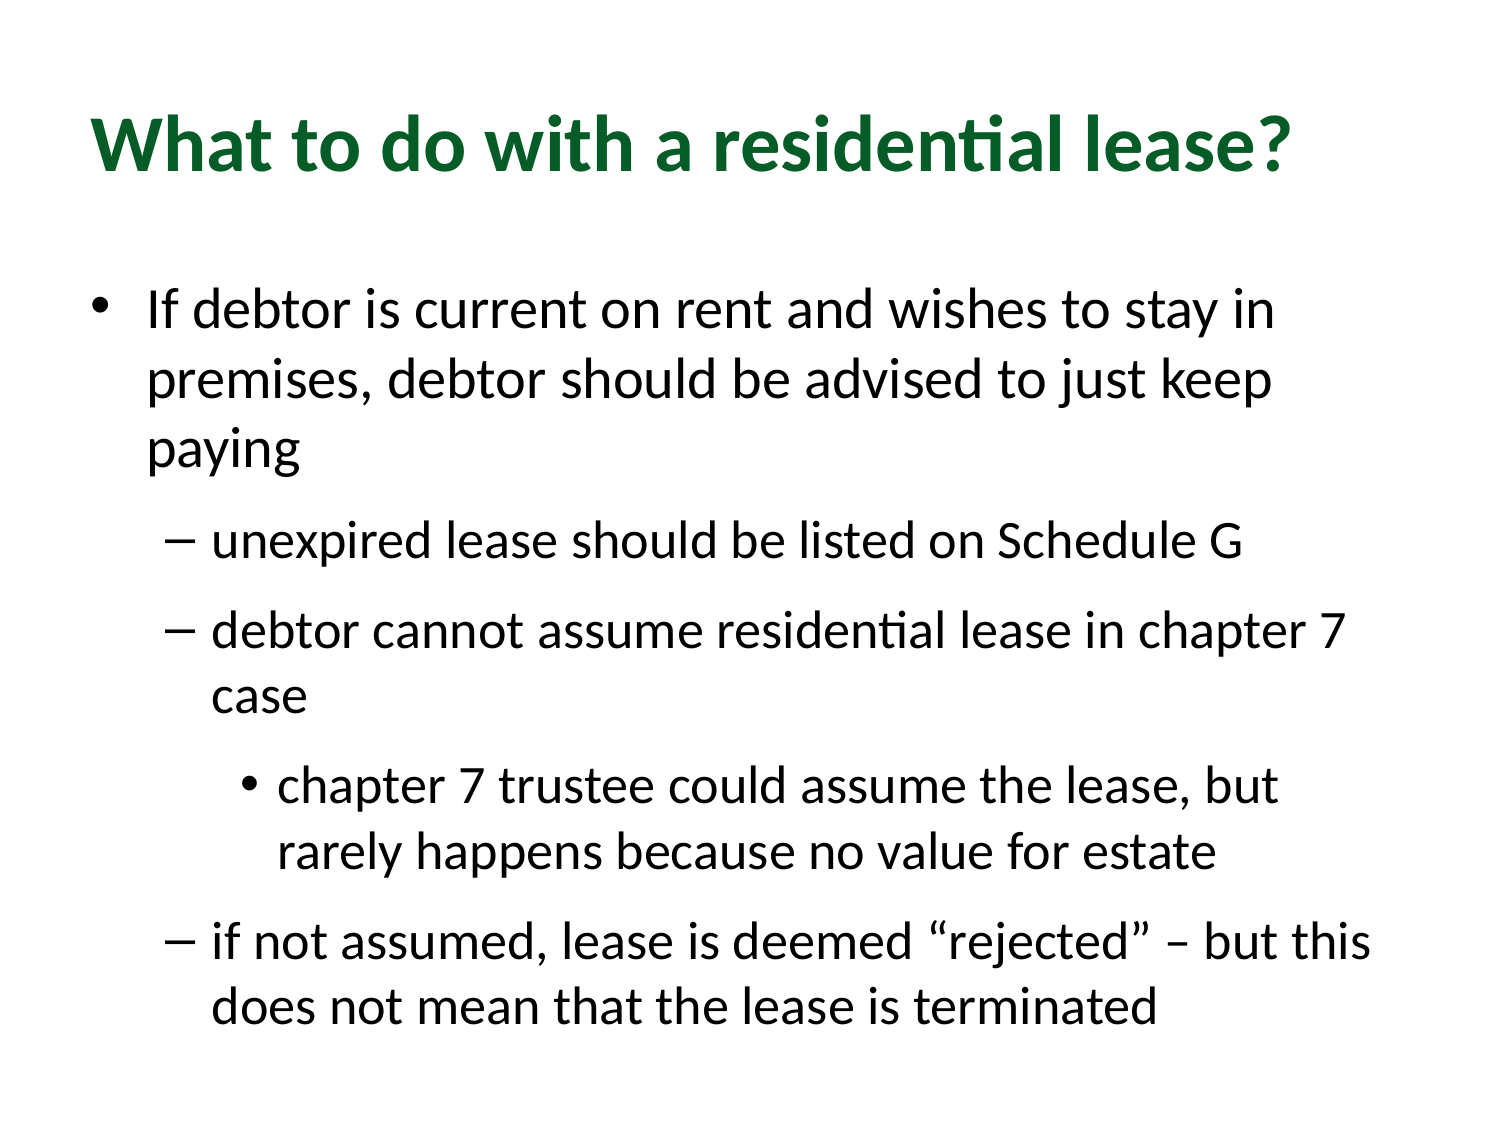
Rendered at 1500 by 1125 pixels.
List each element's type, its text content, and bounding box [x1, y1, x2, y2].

list If debtor is current on rent and wishes to stay in premises, debtor should be advised to just keep paying unexpired lease should be listed on Schedule G debtor cannot assume residential lease in chapter 7 case chapter 7 trustee could assume the lease, but rarely happens because no value for estate if not assumed, lease is deemed “rejected” – but this does not mean that the lease is terminated [75, 262, 1425, 1075]
title What to do with a residential lease? [75, 45, 1425, 233]
